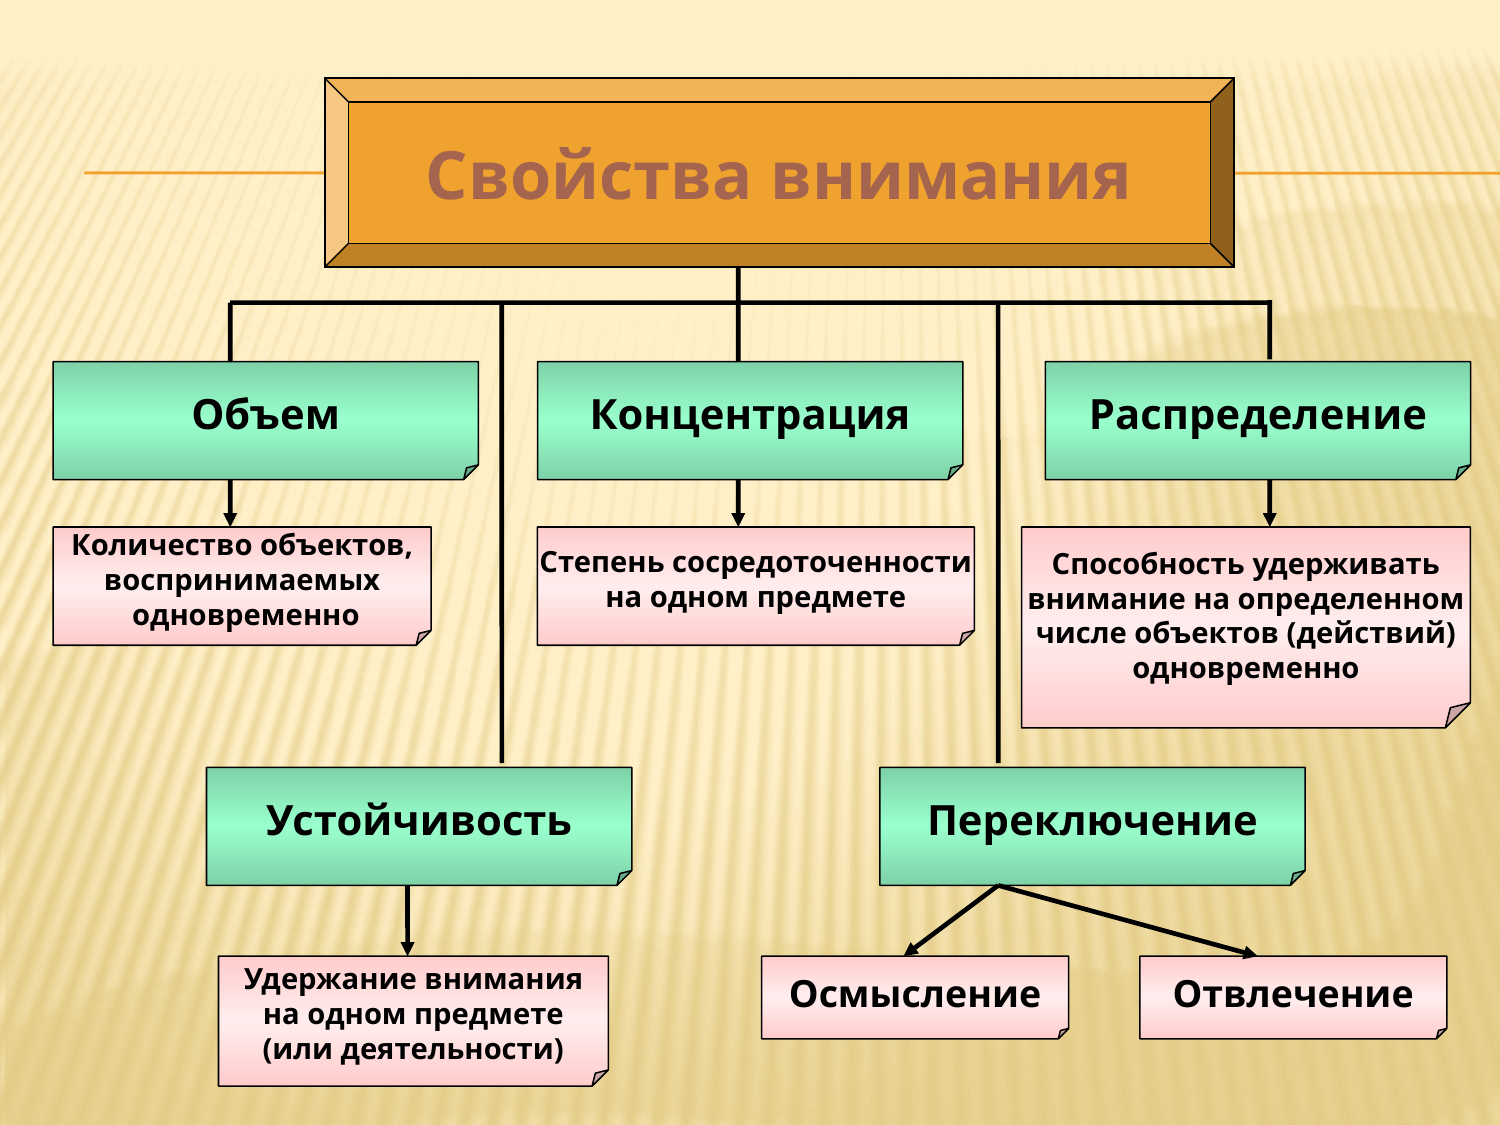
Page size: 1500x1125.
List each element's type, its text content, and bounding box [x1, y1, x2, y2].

text_box Объем [53, 361, 479, 480]
text_box Степень сосредоточенности на одном предмете [537, 527, 975, 646]
text_box Осмысление [761, 956, 1069, 1039]
text_box [1263, 479, 1277, 527]
text_box Устойчивость [206, 767, 632, 886]
text_box Переключение [879, 767, 1306, 886]
text_box [732, 479, 745, 527]
text_box Количество объектов, воспринимаемых одновременно [53, 527, 432, 646]
text_box Удержание внимания на одном предмете (или деятельности) [218, 956, 609, 1087]
text_box [903, 885, 998, 957]
text_box Отвлечение [1139, 956, 1447, 1039]
text_box Концентрация [537, 361, 963, 480]
text_box [224, 479, 237, 528]
text_box [998, 885, 1258, 959]
text_box Свойства внимания [324, 78, 1235, 268]
text_box Распределение [1045, 361, 1471, 480]
text_box [401, 885, 414, 957]
text_box Способность удерживать внимание на определенном числе объектов (действий) одновременно [1021, 527, 1471, 728]
